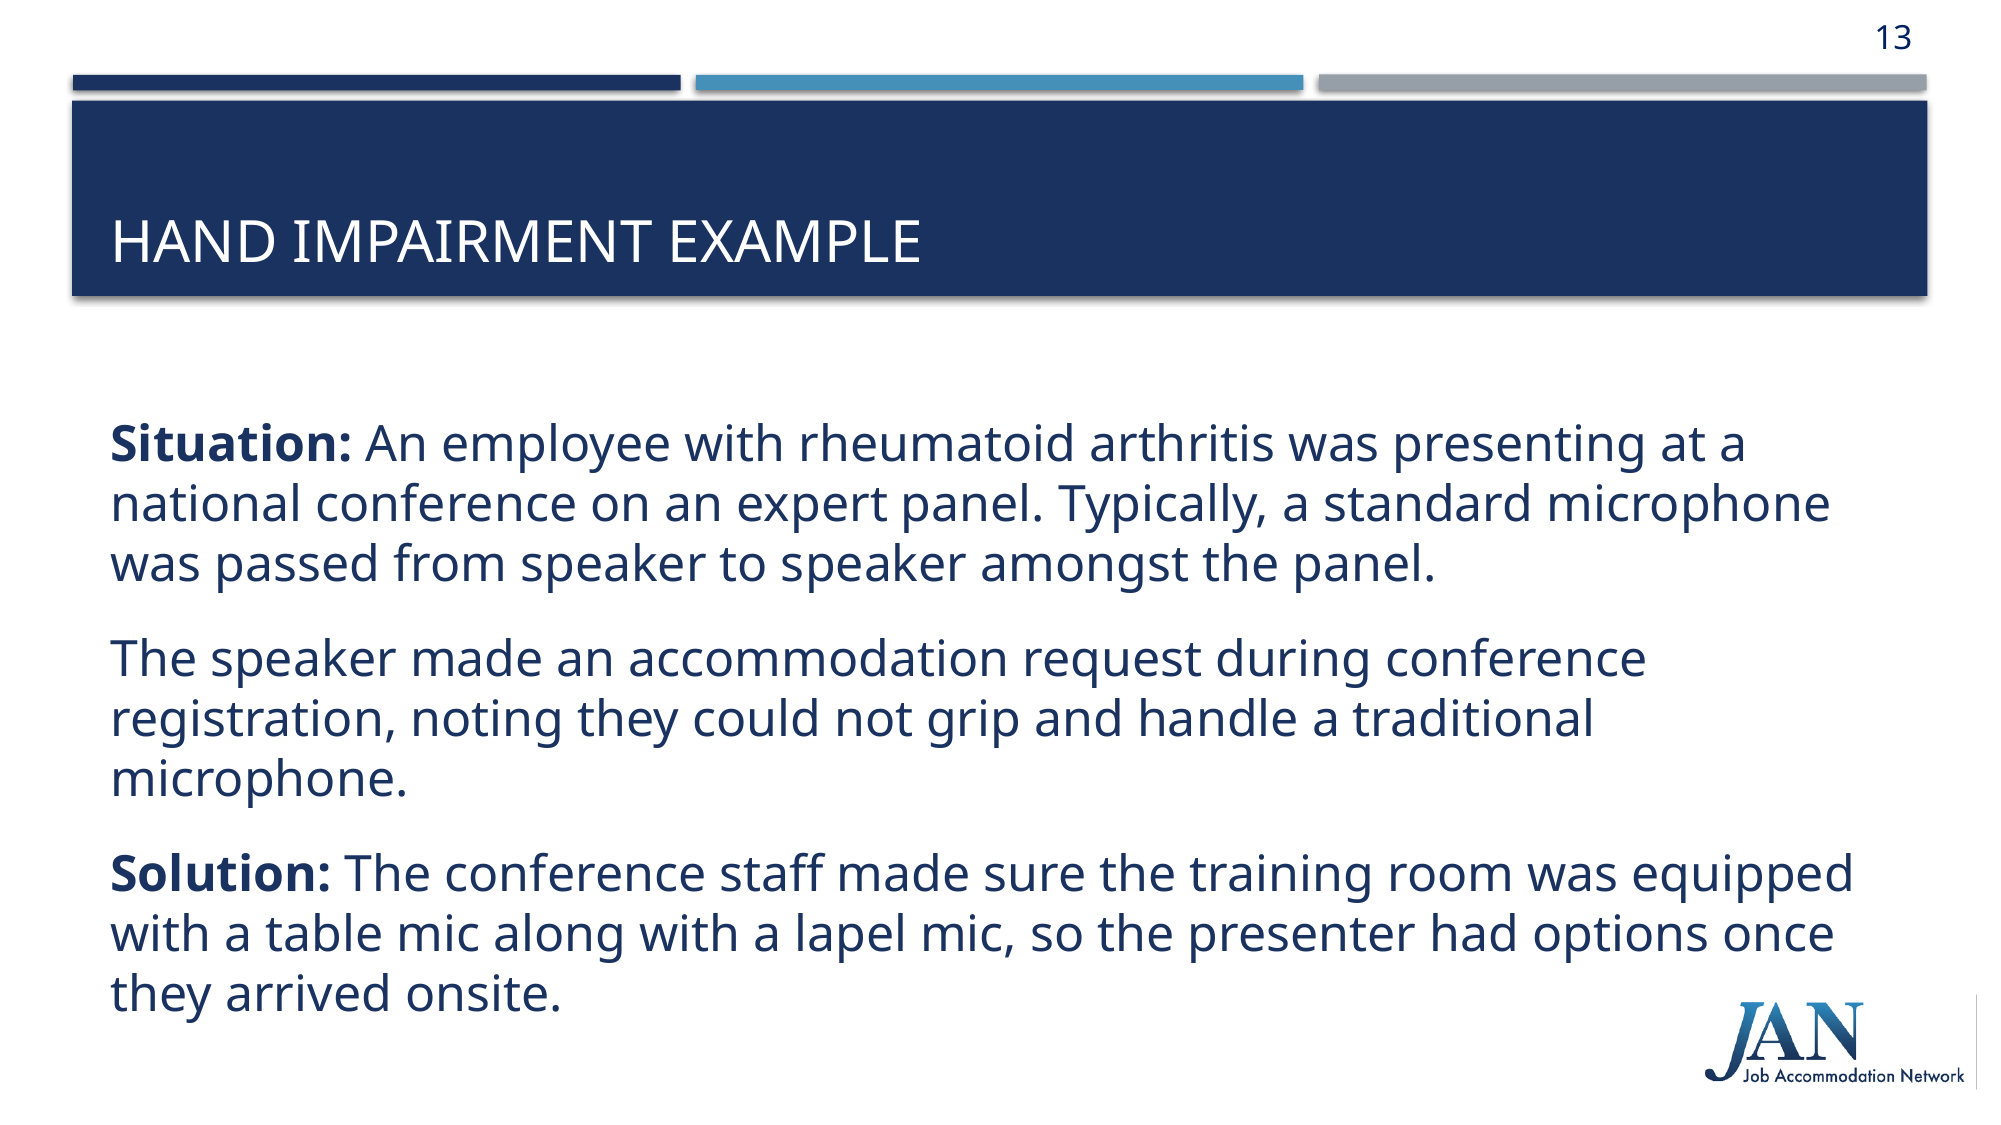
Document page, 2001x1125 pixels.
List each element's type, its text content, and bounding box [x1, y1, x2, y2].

slide_number 13 [1809, 11, 1928, 67]
title Hand Impairment Example [95, 115, 1905, 282]
list Situation: An employee with rheumatoid arthritis was presenting at a national conference on an expert panel. Typically, a standard microphone was passed from speaker to speaker amongst the panel. The speaker made an accommodation request during conference registration, noting they could not grip and handle a traditional microphone. Solution: The conference staff made sure the training room was equipped with a table mic along with a lapel mic, so the presenter had options once they arrived onsite. [95, 357, 1905, 1076]
picture [1676, 994, 1977, 1090]
